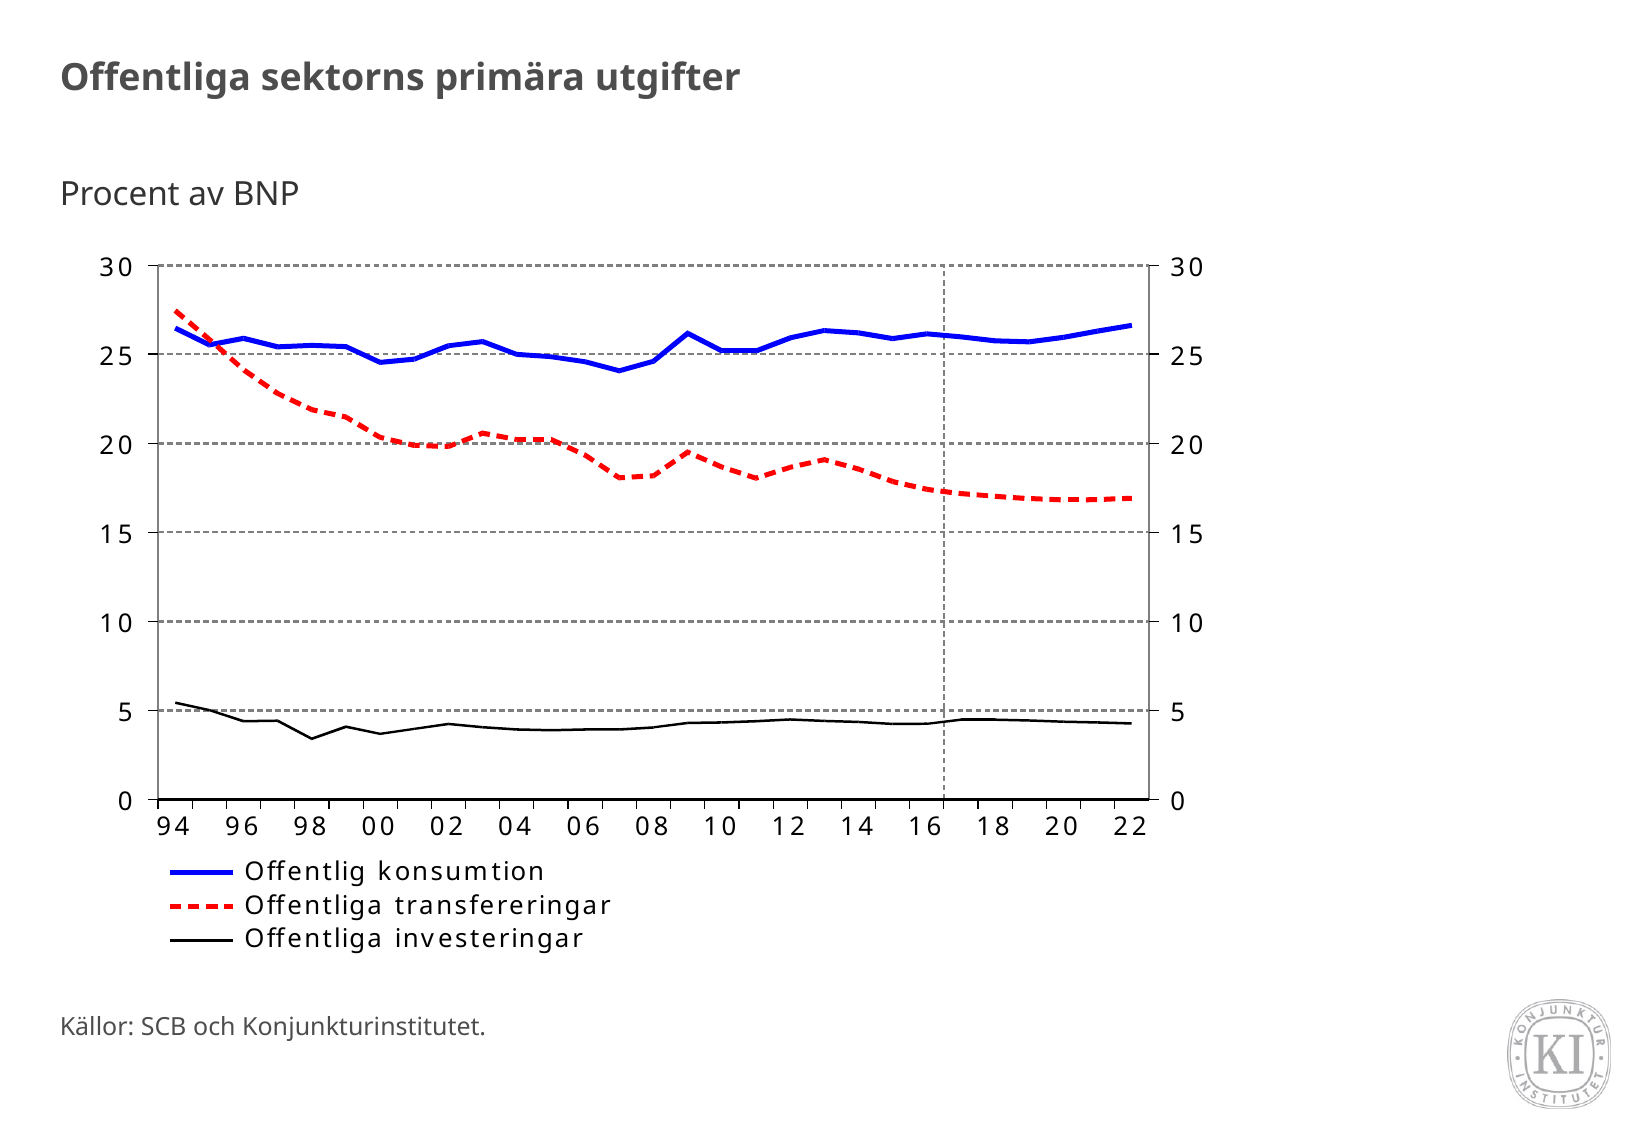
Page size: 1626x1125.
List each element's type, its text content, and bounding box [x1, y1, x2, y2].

picture [1507, 999, 1611, 1109]
subtitle Källor: SCB och Konjunkturinstitutet. [44, 1003, 1474, 1106]
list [59, 228, 1261, 980]
list Procent av BNP [44, 125, 1545, 220]
title Offentliga sektorns primära utgifter [44, 45, 1545, 114]
